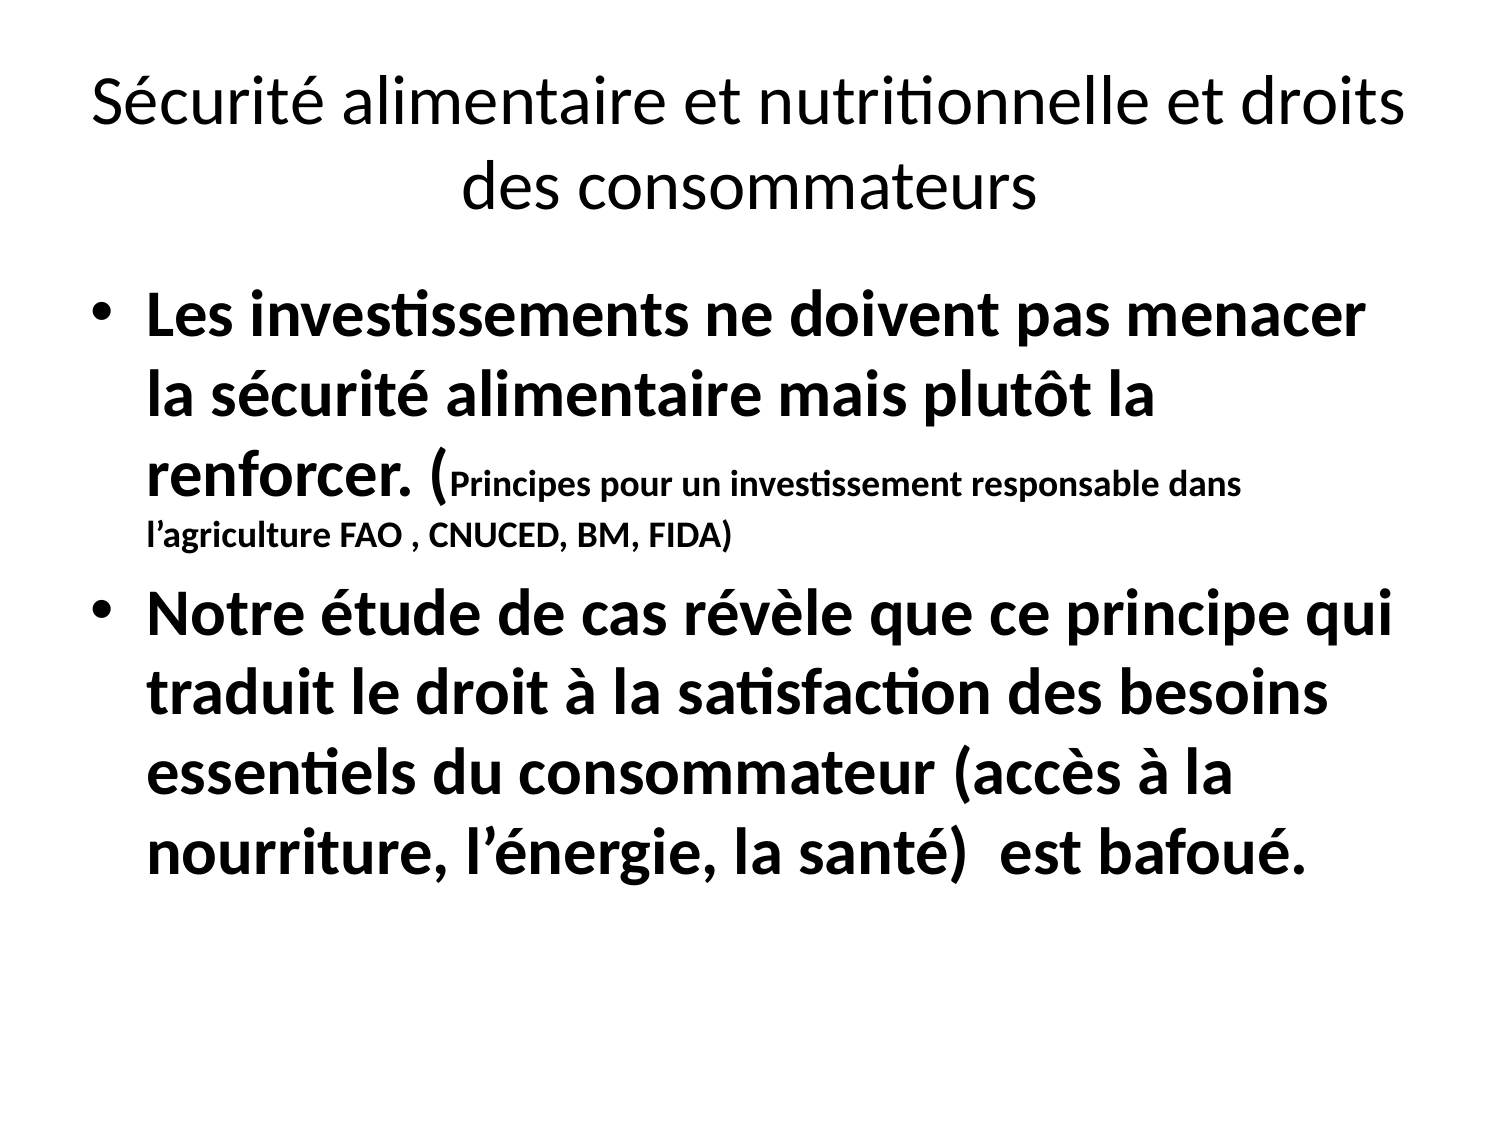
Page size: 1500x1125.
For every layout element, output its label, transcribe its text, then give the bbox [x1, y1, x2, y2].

list Les investissements ne doivent pas menacer la sécurité alimentaire mais plutôt la renforcer. (Principes pour un investissement responsable dans l’agriculture FAO , CNUCED, BM, FIDA) Notre étude de cas révèle que ce principe qui traduit le droit à la satisfaction des besoins essentiels du consommateur (accès à la nourriture, l’énergie, la santé) est bafoué. [75, 262, 1425, 1005]
title Sécurité alimentaire et nutritionnelle et droits des consommateurs [75, 45, 1425, 233]
